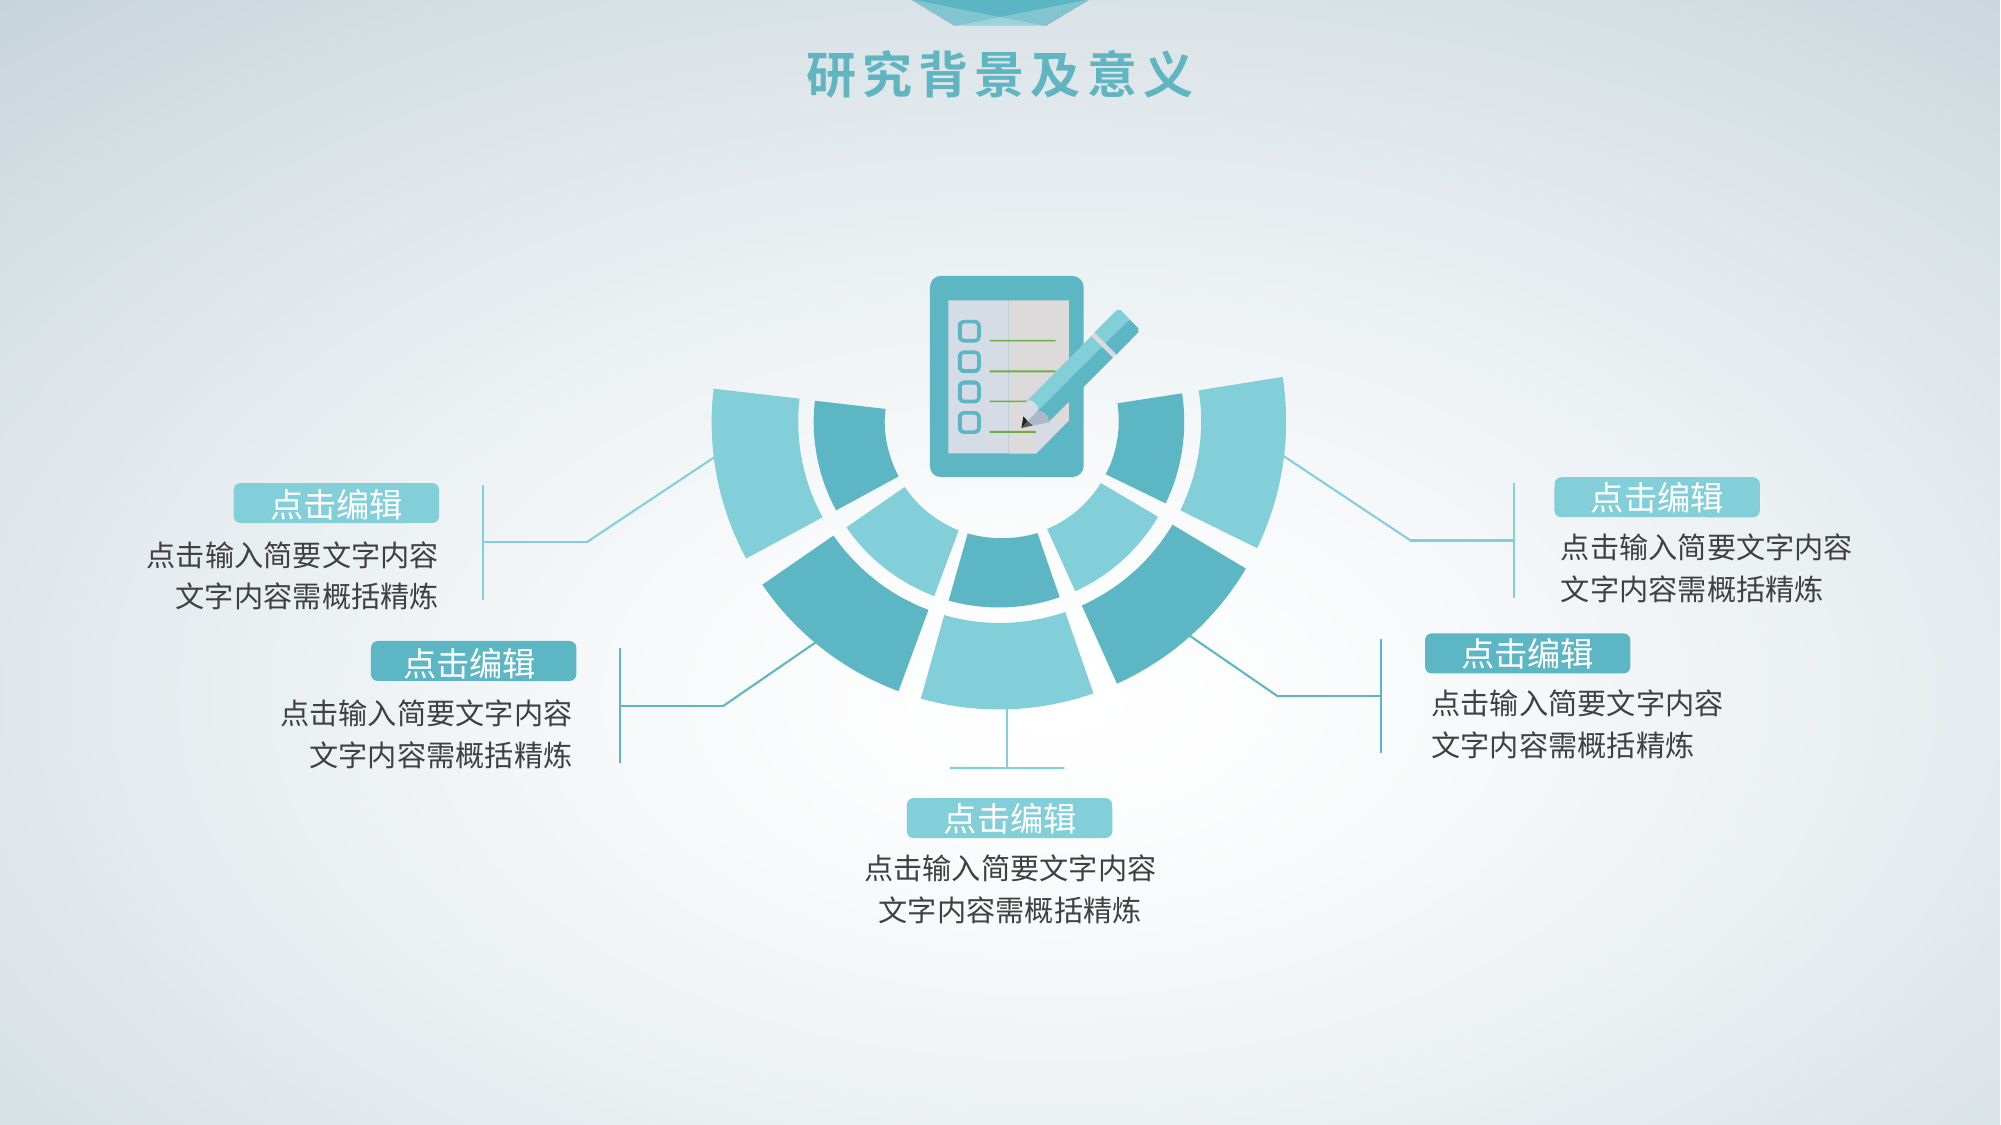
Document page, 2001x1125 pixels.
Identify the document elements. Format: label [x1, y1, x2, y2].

text_box [1047, 482, 1246, 684]
text_box [1258, 439, 1515, 598]
text_box [1179, 628, 1382, 754]
text_box [920, 692, 954, 715]
text_box [954, 658, 1060, 774]
text_box [1105, 376, 1292, 549]
text_box [619, 638, 822, 763]
text_box [706, 388, 899, 559]
text_box [959, 532, 1094, 715]
picture [0, 0, 2000, 1125]
text_box [929, 275, 1139, 478]
text_box [762, 486, 959, 692]
text_box [482, 441, 739, 600]
